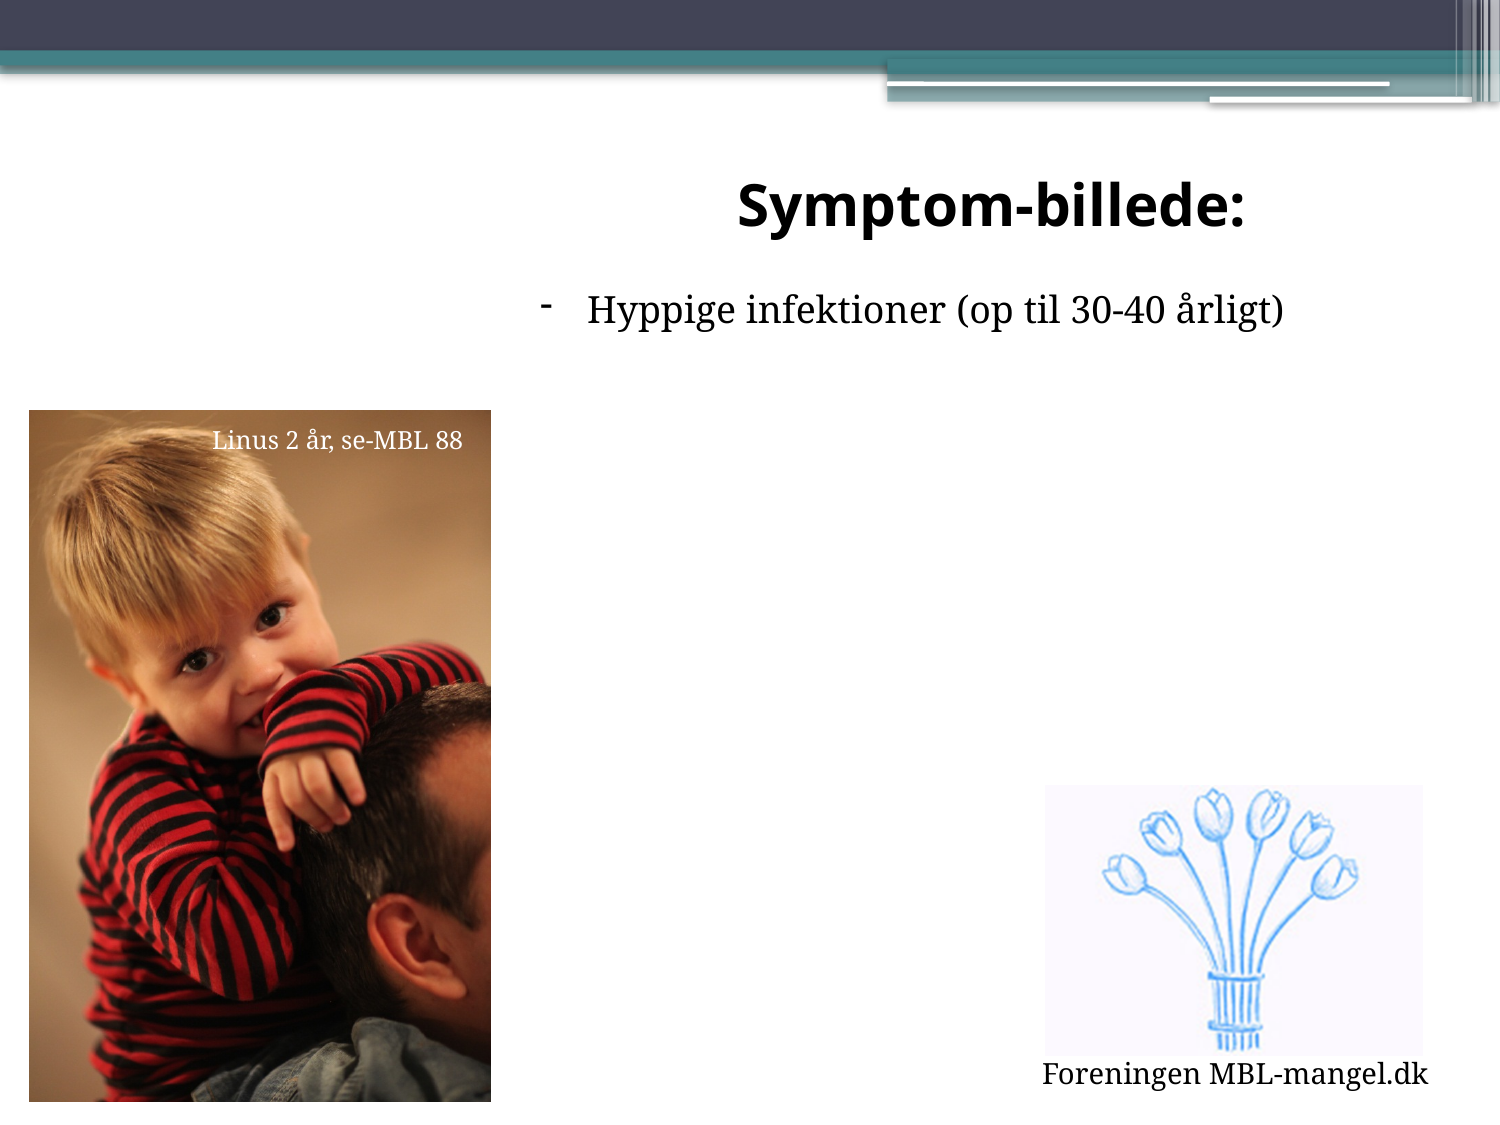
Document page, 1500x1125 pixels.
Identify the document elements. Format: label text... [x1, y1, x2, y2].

picture [1045, 784, 1423, 1056]
text_box Hyppige infektioner (op til 30-40 årligt) [525, 278, 1459, 339]
picture [29, 410, 491, 1102]
text_box Foreningen MBL-mangel.dk [1027, 1048, 1489, 1098]
text_box Symptom-billede: [525, 160, 1459, 246]
